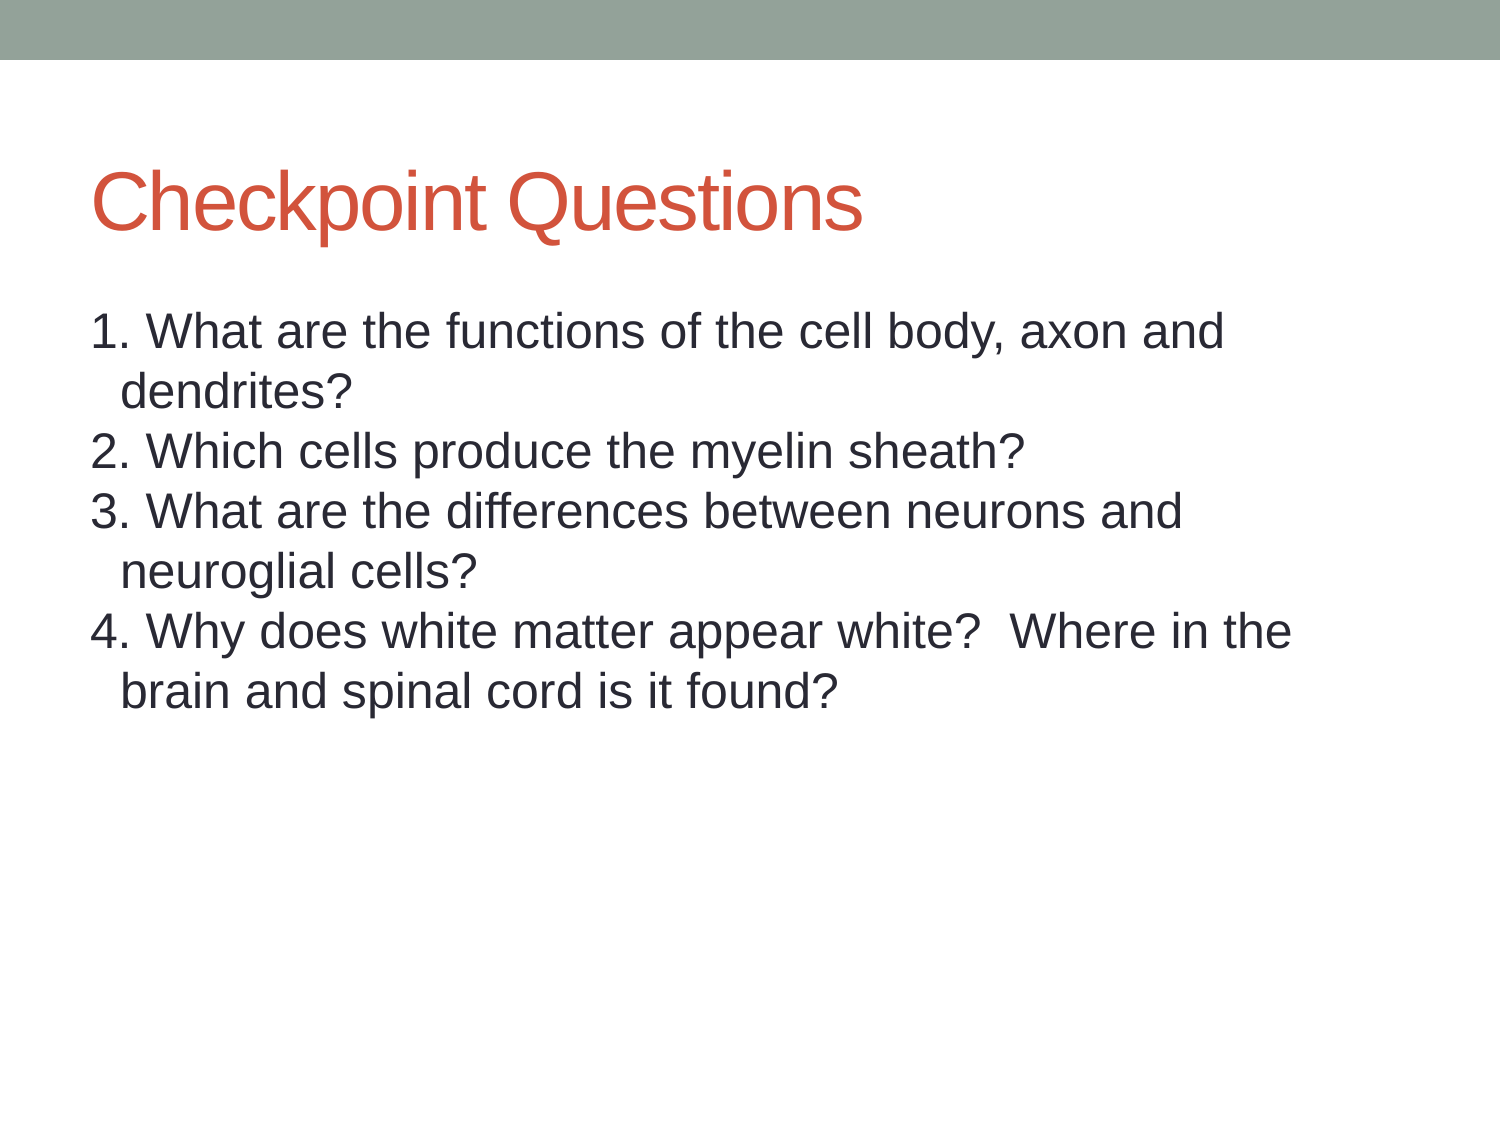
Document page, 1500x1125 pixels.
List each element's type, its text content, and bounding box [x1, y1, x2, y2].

title Checkpoint Questions [75, 34, 1425, 263]
list 1. What are the functions of the cell body, axon and dendrites? 2. Which cells produce the myelin sheath? 3. What are the differences between neurons and neuroglial cells? 4. Why does white matter appear white? Where in the brain and spinal cord is it found? [75, 283, 1425, 1078]
